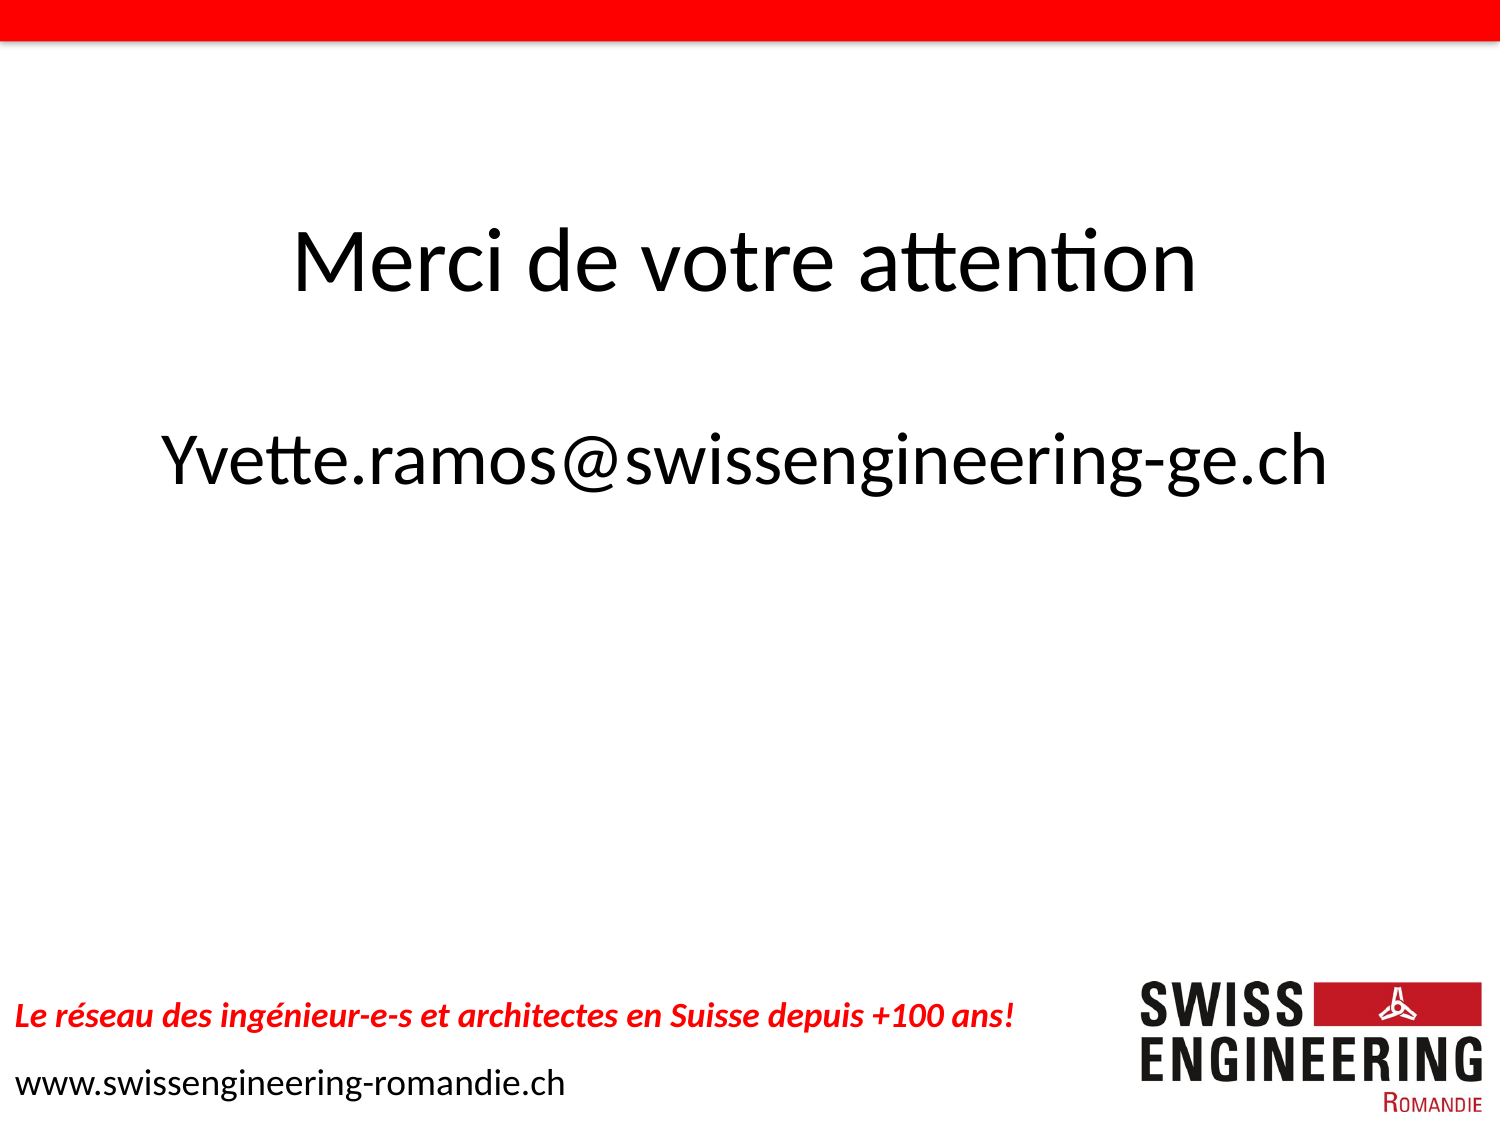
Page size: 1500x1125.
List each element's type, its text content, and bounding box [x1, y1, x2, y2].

picture [1140, 981, 1482, 1112]
title Merci de votre attention Yvette.ramos@swissengineering-ge.ch [62, 192, 1429, 715]
